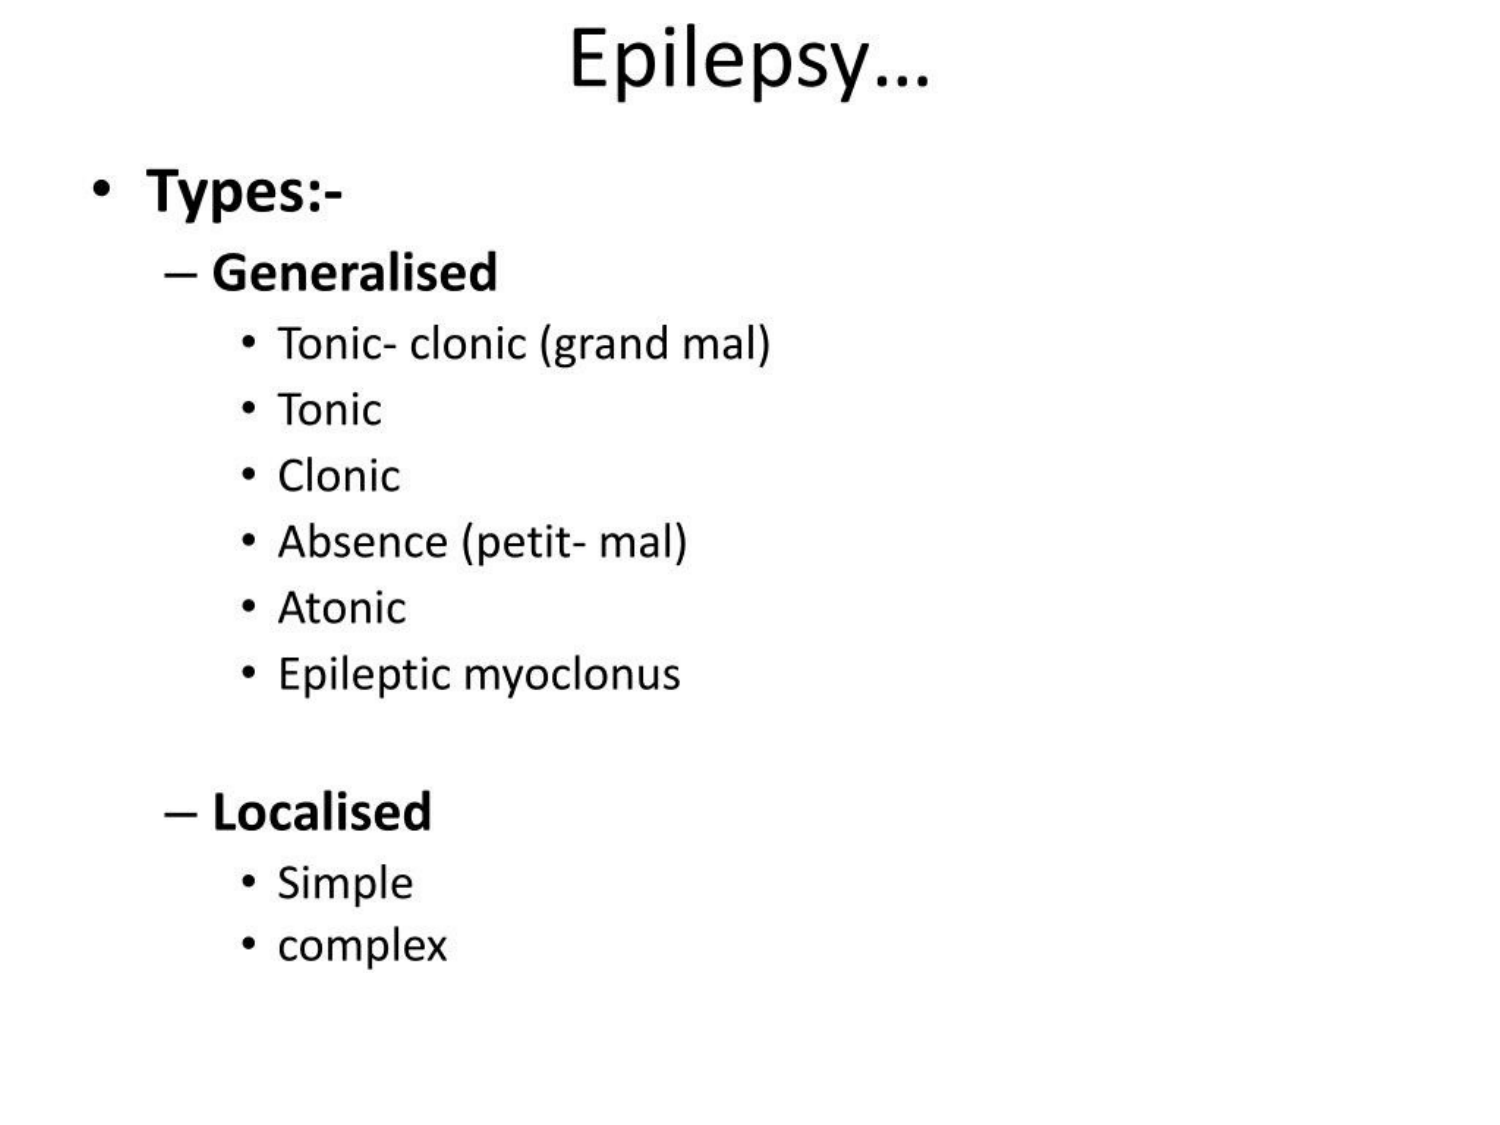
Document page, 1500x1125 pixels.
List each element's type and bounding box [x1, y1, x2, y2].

picture [81, 23, 938, 973]
